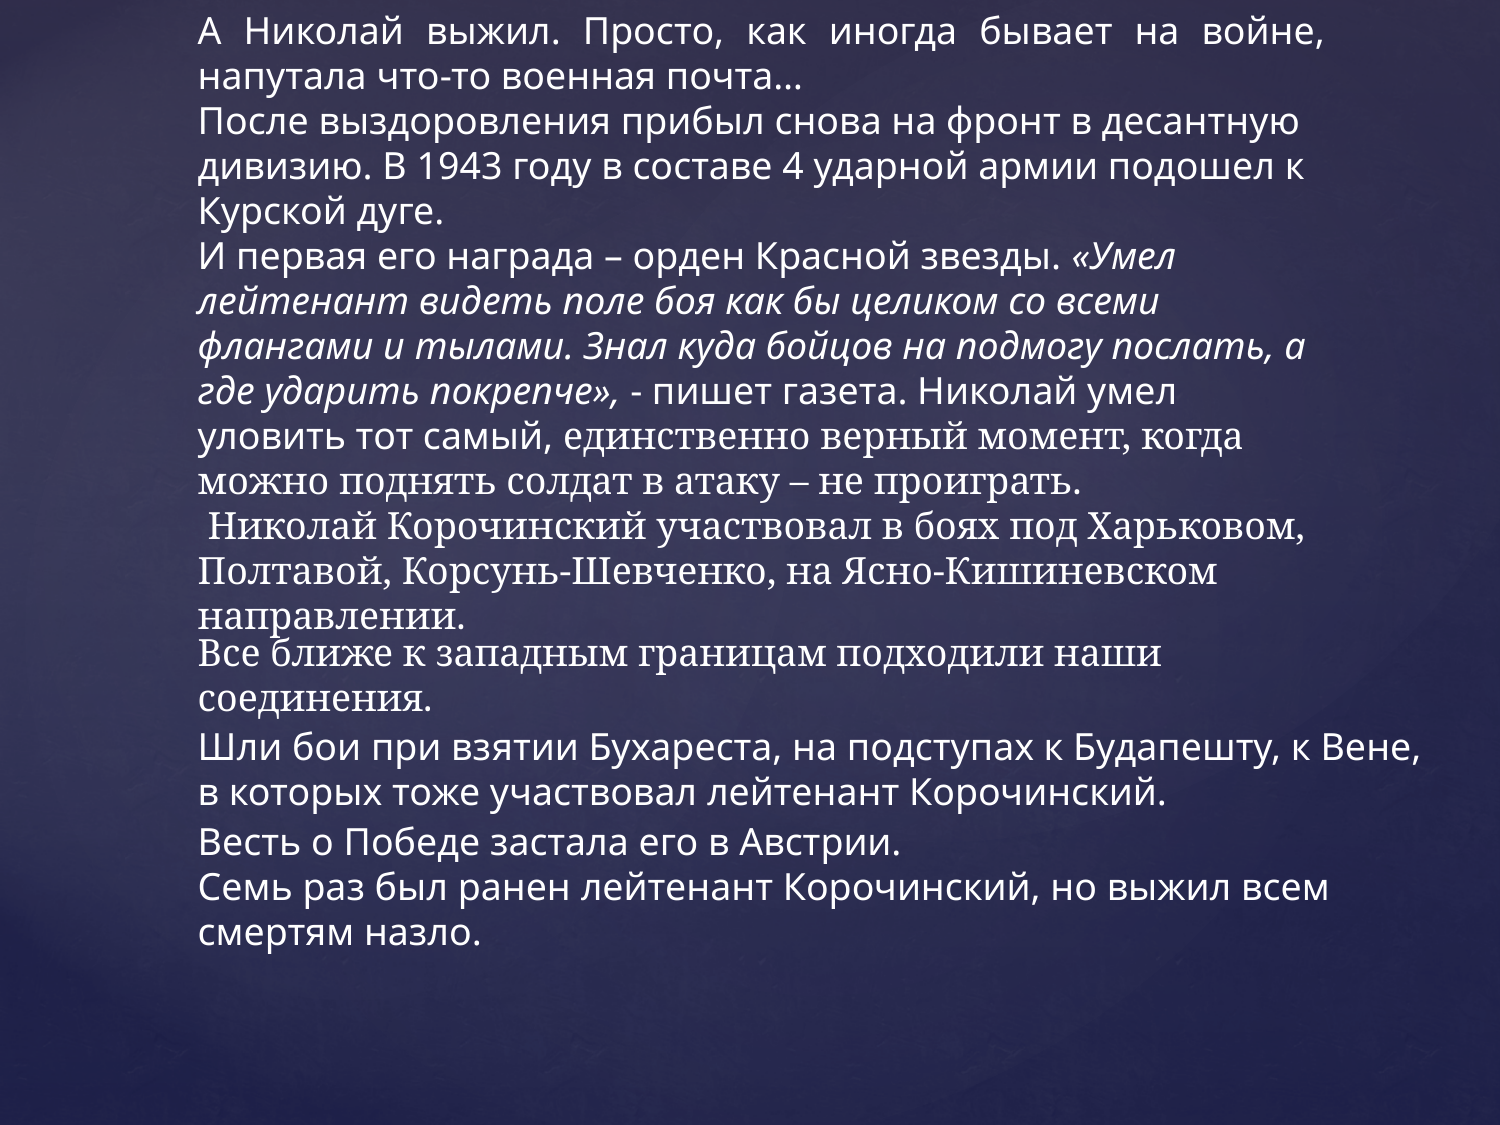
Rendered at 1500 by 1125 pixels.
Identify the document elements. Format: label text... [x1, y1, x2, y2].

text_box Все ближе к западным границам подходили наши соединения. [182, 621, 1294, 727]
text_box Шли бои при взятии Бухареста, на подступах к Будапешту, к Вене, в которых тоже участвовал лейтенант Корочинский. [182, 715, 1447, 821]
text_box А Николай выжил. Просто, как иногда бывает на войне, напутала что-то военная почта… После выздоровления прибыл снова на фронт в десантную дивизию. В 1943 году в составе 4 ударной армии подошел к Курской дуге. И первая его награда – орден Красной звезды. «Умел лейтенант видеть поле боя как бы целиком со всеми флангами и тылами. Знал куда бойцов на подмогу послать, а где ударить покрепче», - пишет газета. Николай умел уловить тот самый, единственно верный момент, когда можно поднять солдат в атаку – не проиграть. Николай Корочинский участвовал в боях под Харьковом, Полтавой, Корсунь-Шевченко, на Ясно-Кишиневском направлении. [182, 0, 1341, 690]
text_box Весть о Победе застала его в Австрии. Семь раз был ранен лейтенант Корочинский, но выжил всем смертям назло. [182, 810, 1400, 961]
